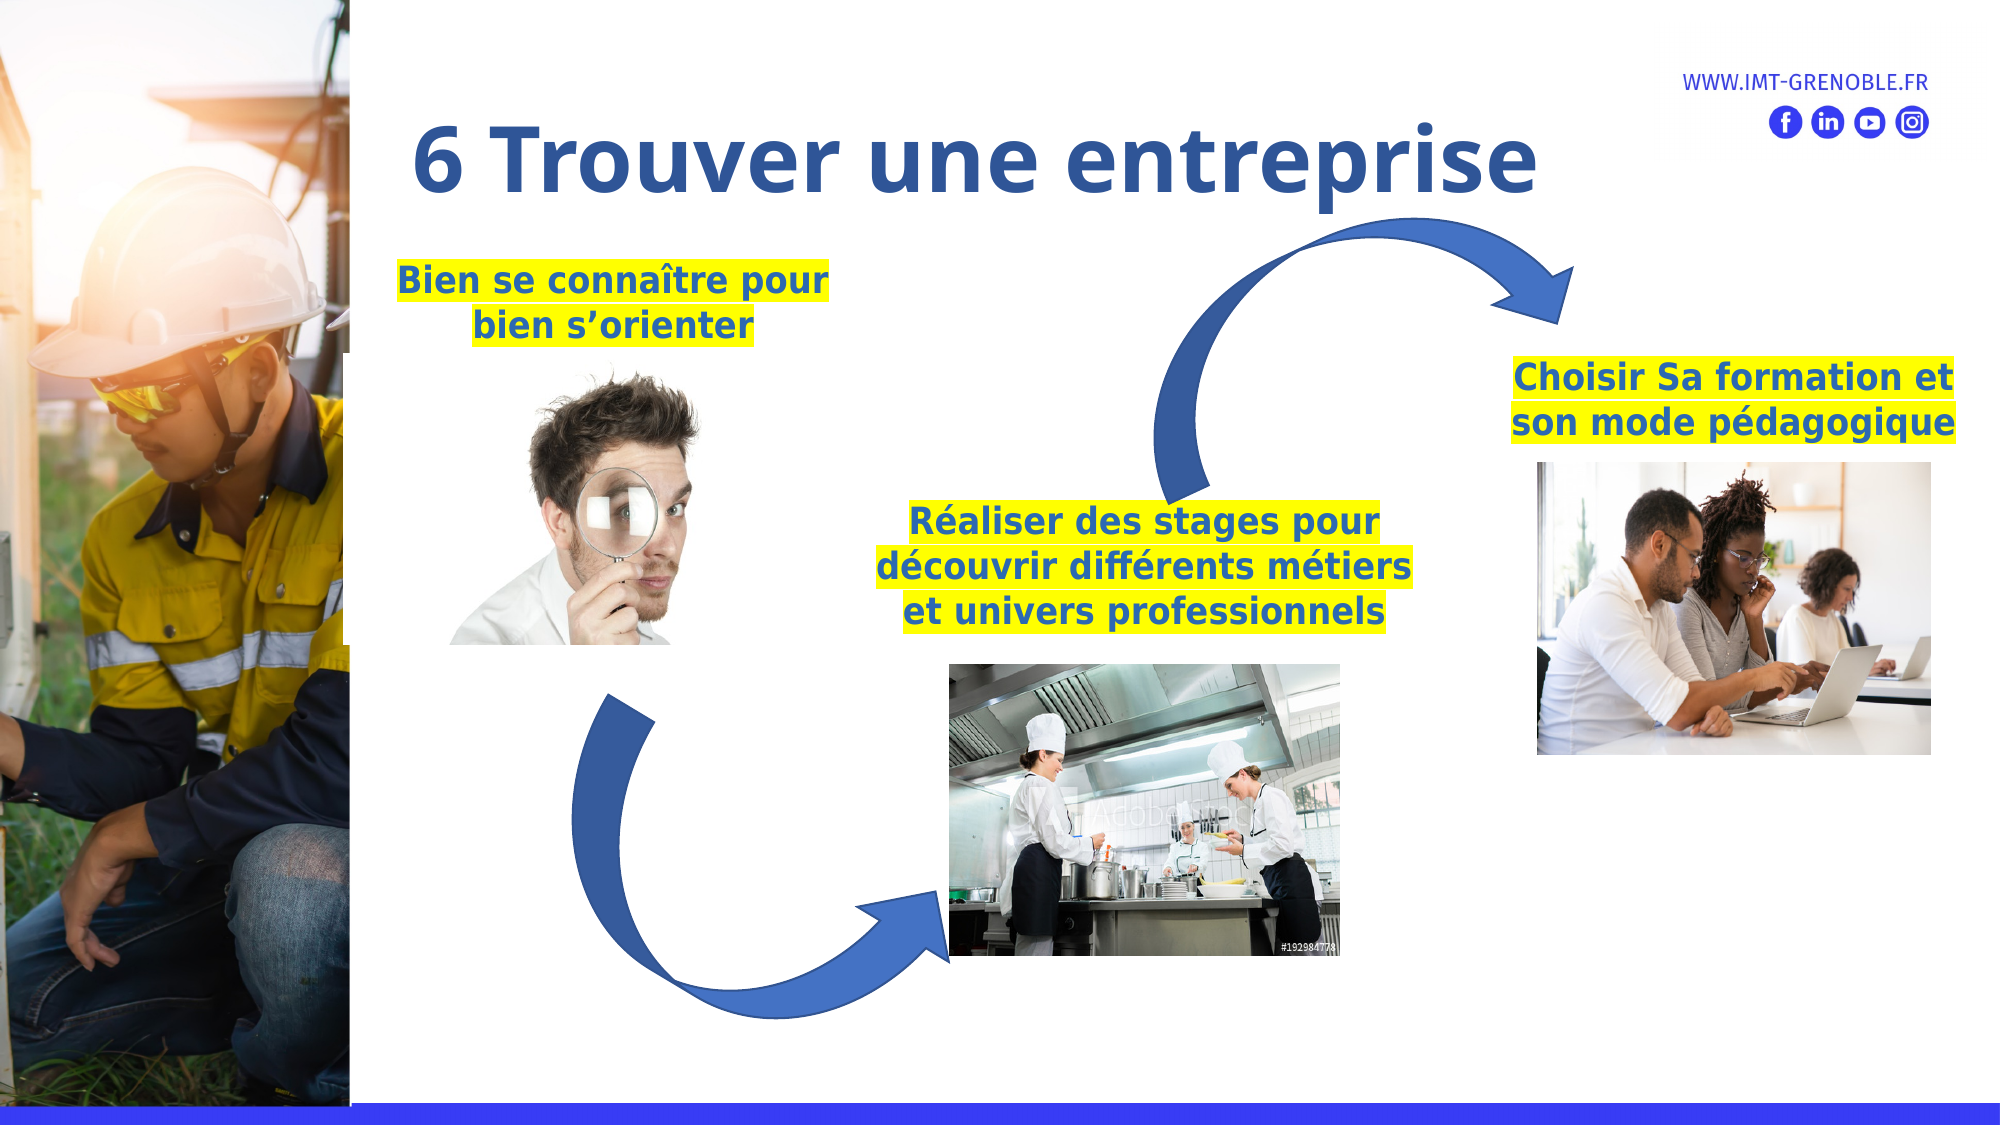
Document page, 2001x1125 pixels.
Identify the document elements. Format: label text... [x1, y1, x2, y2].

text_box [343, 236, 1990, 1006]
title 6 Trouver une entreprise [397, 54, 1740, 236]
picture [1654, 22, 1987, 162]
picture [0, 0, 2000, 1125]
